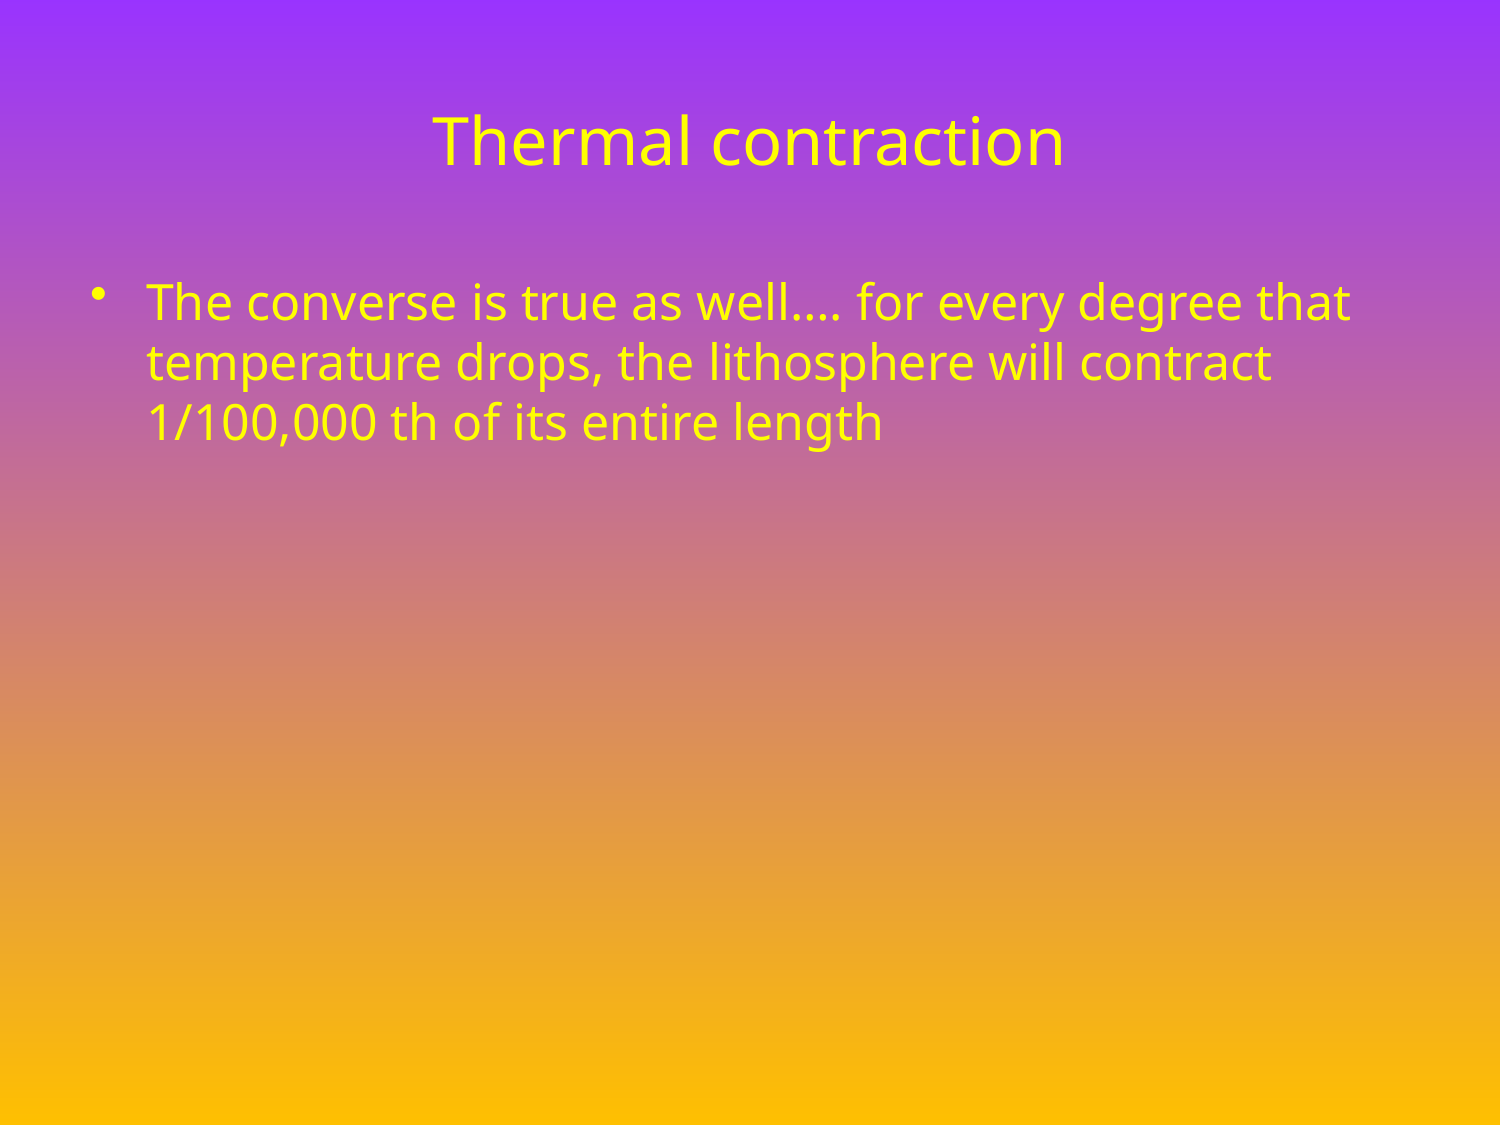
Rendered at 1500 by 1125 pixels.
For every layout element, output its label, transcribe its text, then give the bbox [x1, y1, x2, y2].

list The converse is true as well…. for every degree that temperature drops, the lithosphere will contract 1/100,000 th of its entire length [74, 262, 1426, 1006]
title Thermal contraction [74, 44, 1426, 233]
